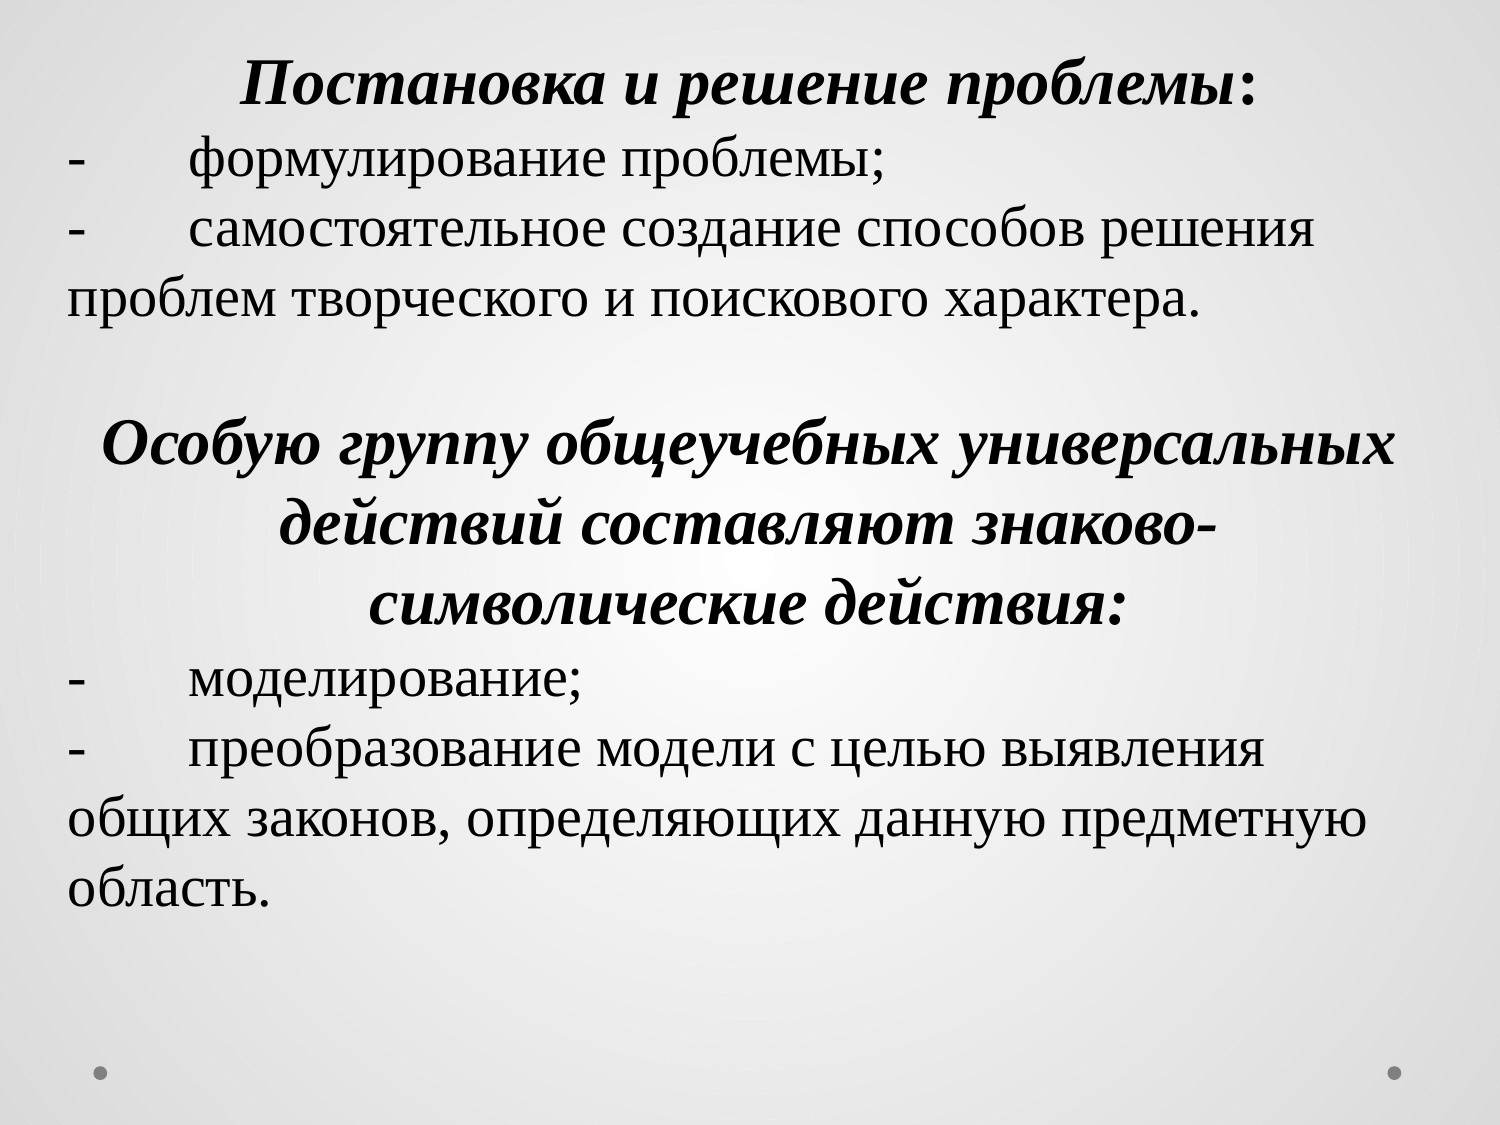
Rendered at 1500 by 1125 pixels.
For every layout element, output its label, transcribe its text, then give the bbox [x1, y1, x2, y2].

text_box Постановка и решение проблемы: - формулирование проблемы; - самостоятельное создание способов решения проблем творческого и поискового характера. Особую группу общеучебных универсальных действий составляют знаково-символические действия: - моделирование; - преобразование модели с целью выявления общих законов, определяющих данную предметную область. [53, 30, 1447, 971]
